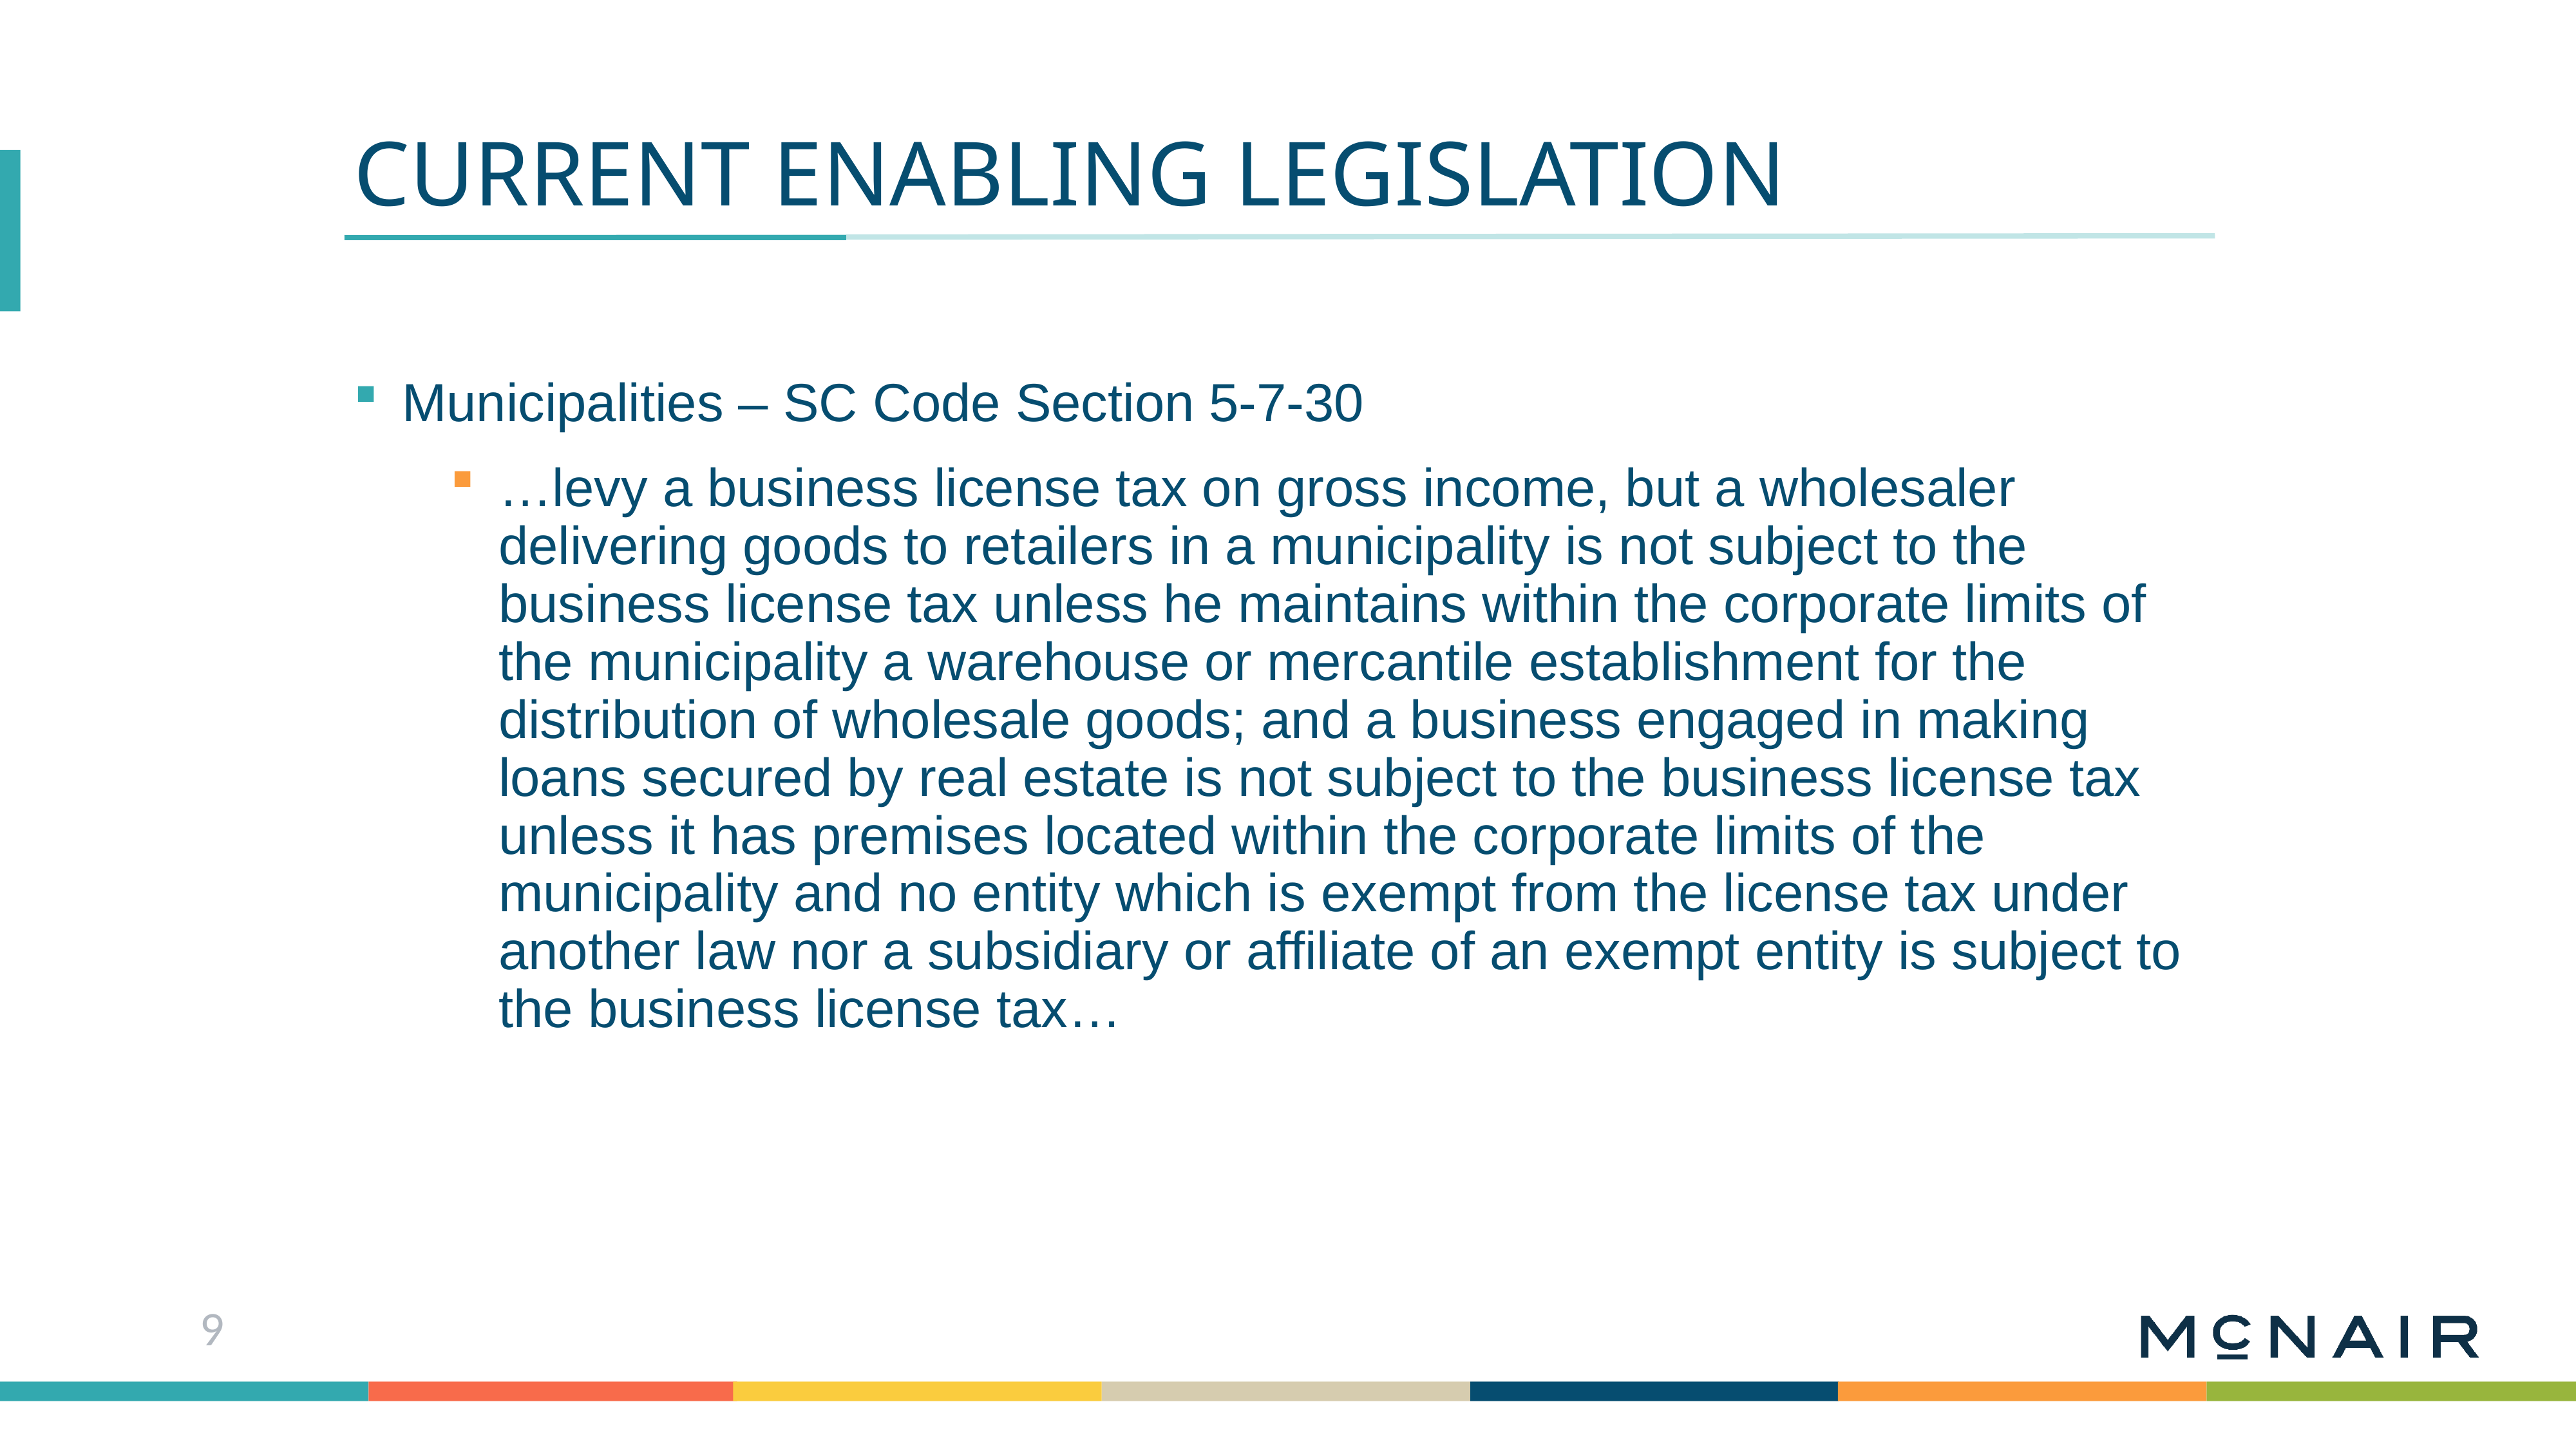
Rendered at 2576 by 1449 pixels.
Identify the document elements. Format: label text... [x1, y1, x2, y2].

slide_number 9 [64, 1287, 234, 1365]
list Municipalities – SC Code Section 5-7-30 …levy a business license tax on gross income, but a wholesaler delivering goods to retailers in a municipality is not subject to the business license tax unless he maintains within the corporate limits of the municipality a warehouse or mercantile establishment for the distribution of wholesale goods; and a business engaged in making loans secured by real estate is not subject to the business license tax unless it has premises located within the corporate limits of the municipality and no entity which is exempt from the license tax under another law nor a subsidiary or affiliate of an exempt entity is subject to the business license tax… [344, 370, 2215, 1284]
picture [2137, 1311, 2484, 1365]
list Current enabling legislation [344, 124, 2089, 236]
